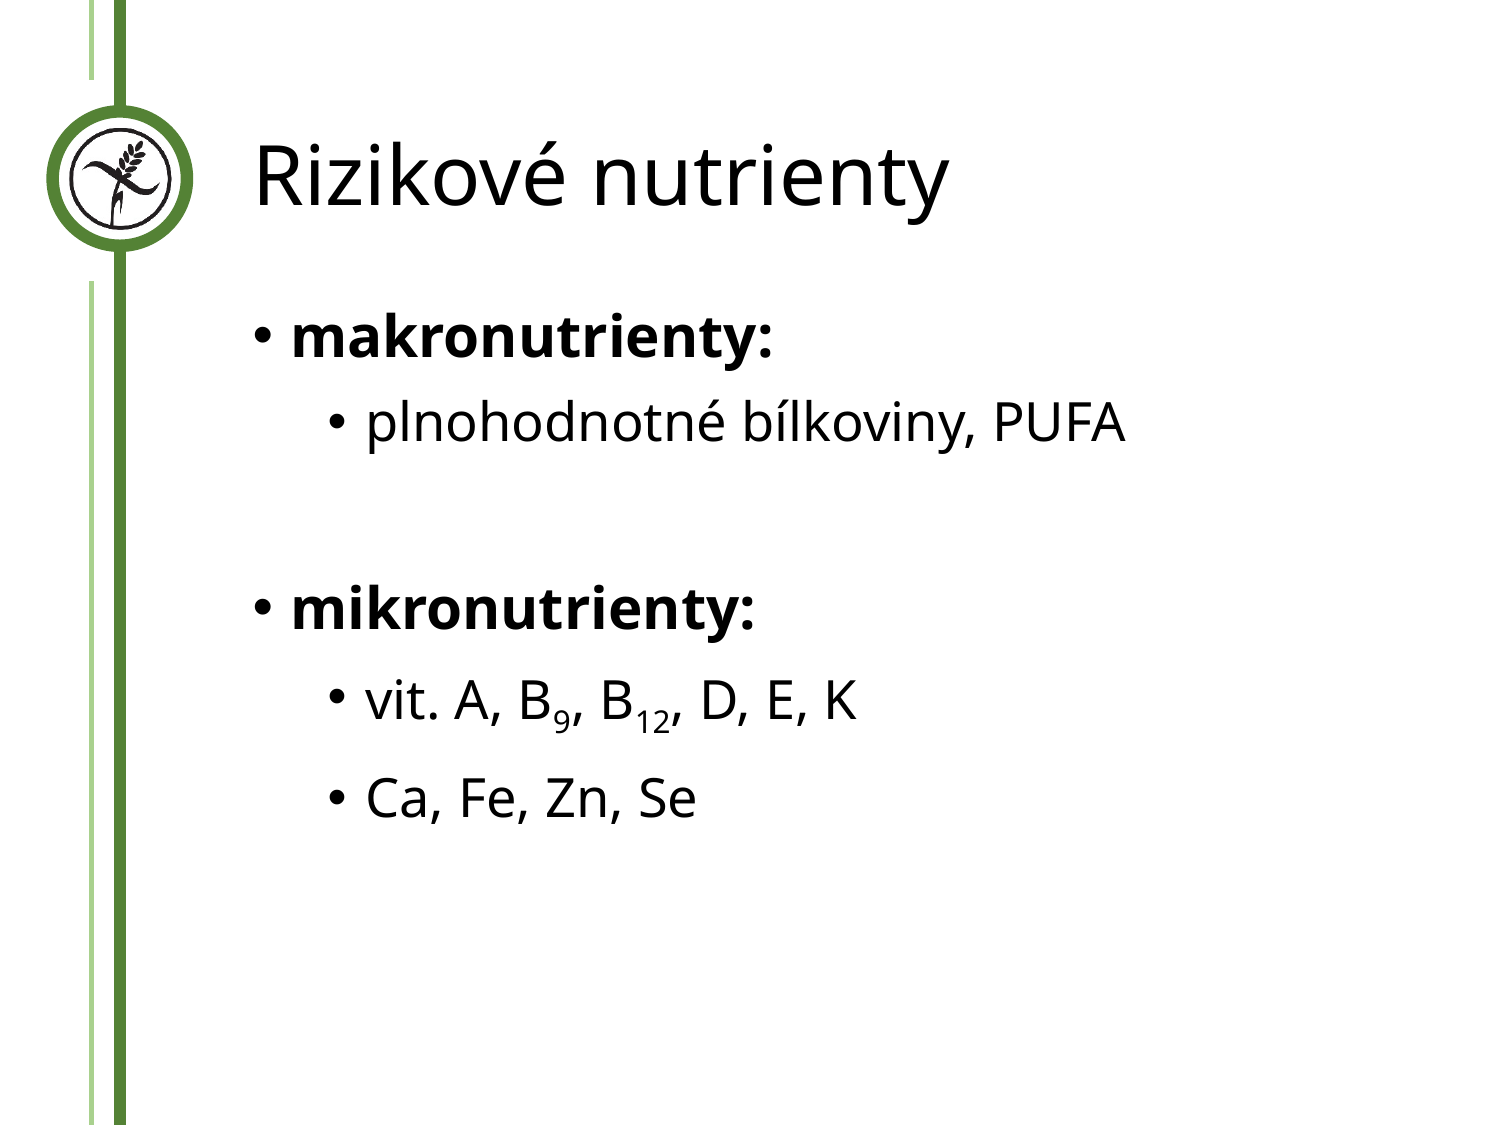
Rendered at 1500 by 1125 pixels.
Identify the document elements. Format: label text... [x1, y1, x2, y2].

list makronutrienty: plnohodnotné bílkoviny, PUFA mikronutrienty: vit. A, B9, B12, D, E, K Ca, Fe, Zn, Se [237, 299, 1397, 1063]
picture [67, 126, 173, 232]
title Rizikové nutrienty [237, 85, 1397, 272]
